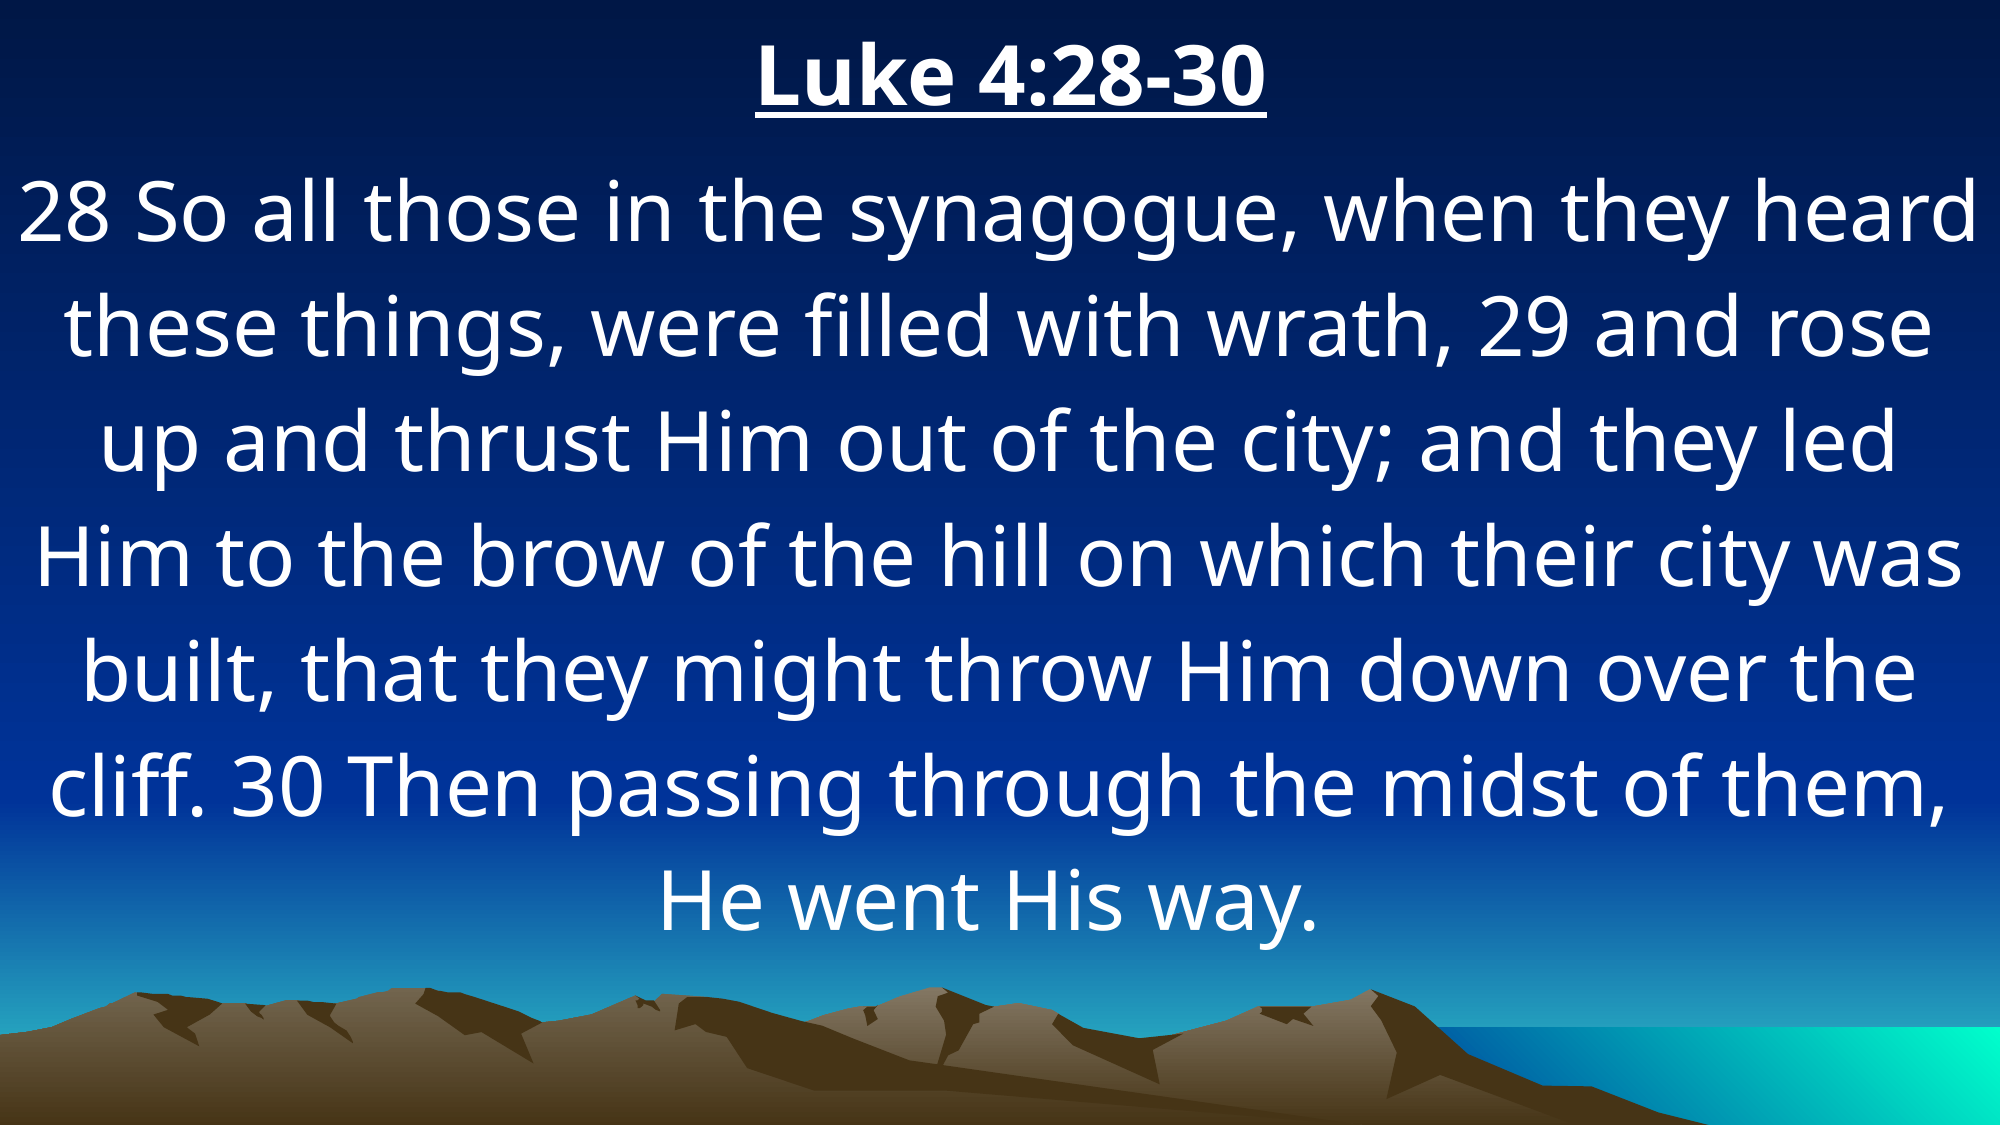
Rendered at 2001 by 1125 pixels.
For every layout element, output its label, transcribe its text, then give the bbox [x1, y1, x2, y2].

text_box Luke 4:28-30 28 So all those in the synagogue, when they heard these things, were filled with wrath, 29 and rose up and thrust Him out of the city; and they led Him to the brow of the hill on which their city was built, that they might throw Him down over the cliff. 30 Then passing through the midst of them, He went His way. [0, 0, 2000, 900]
